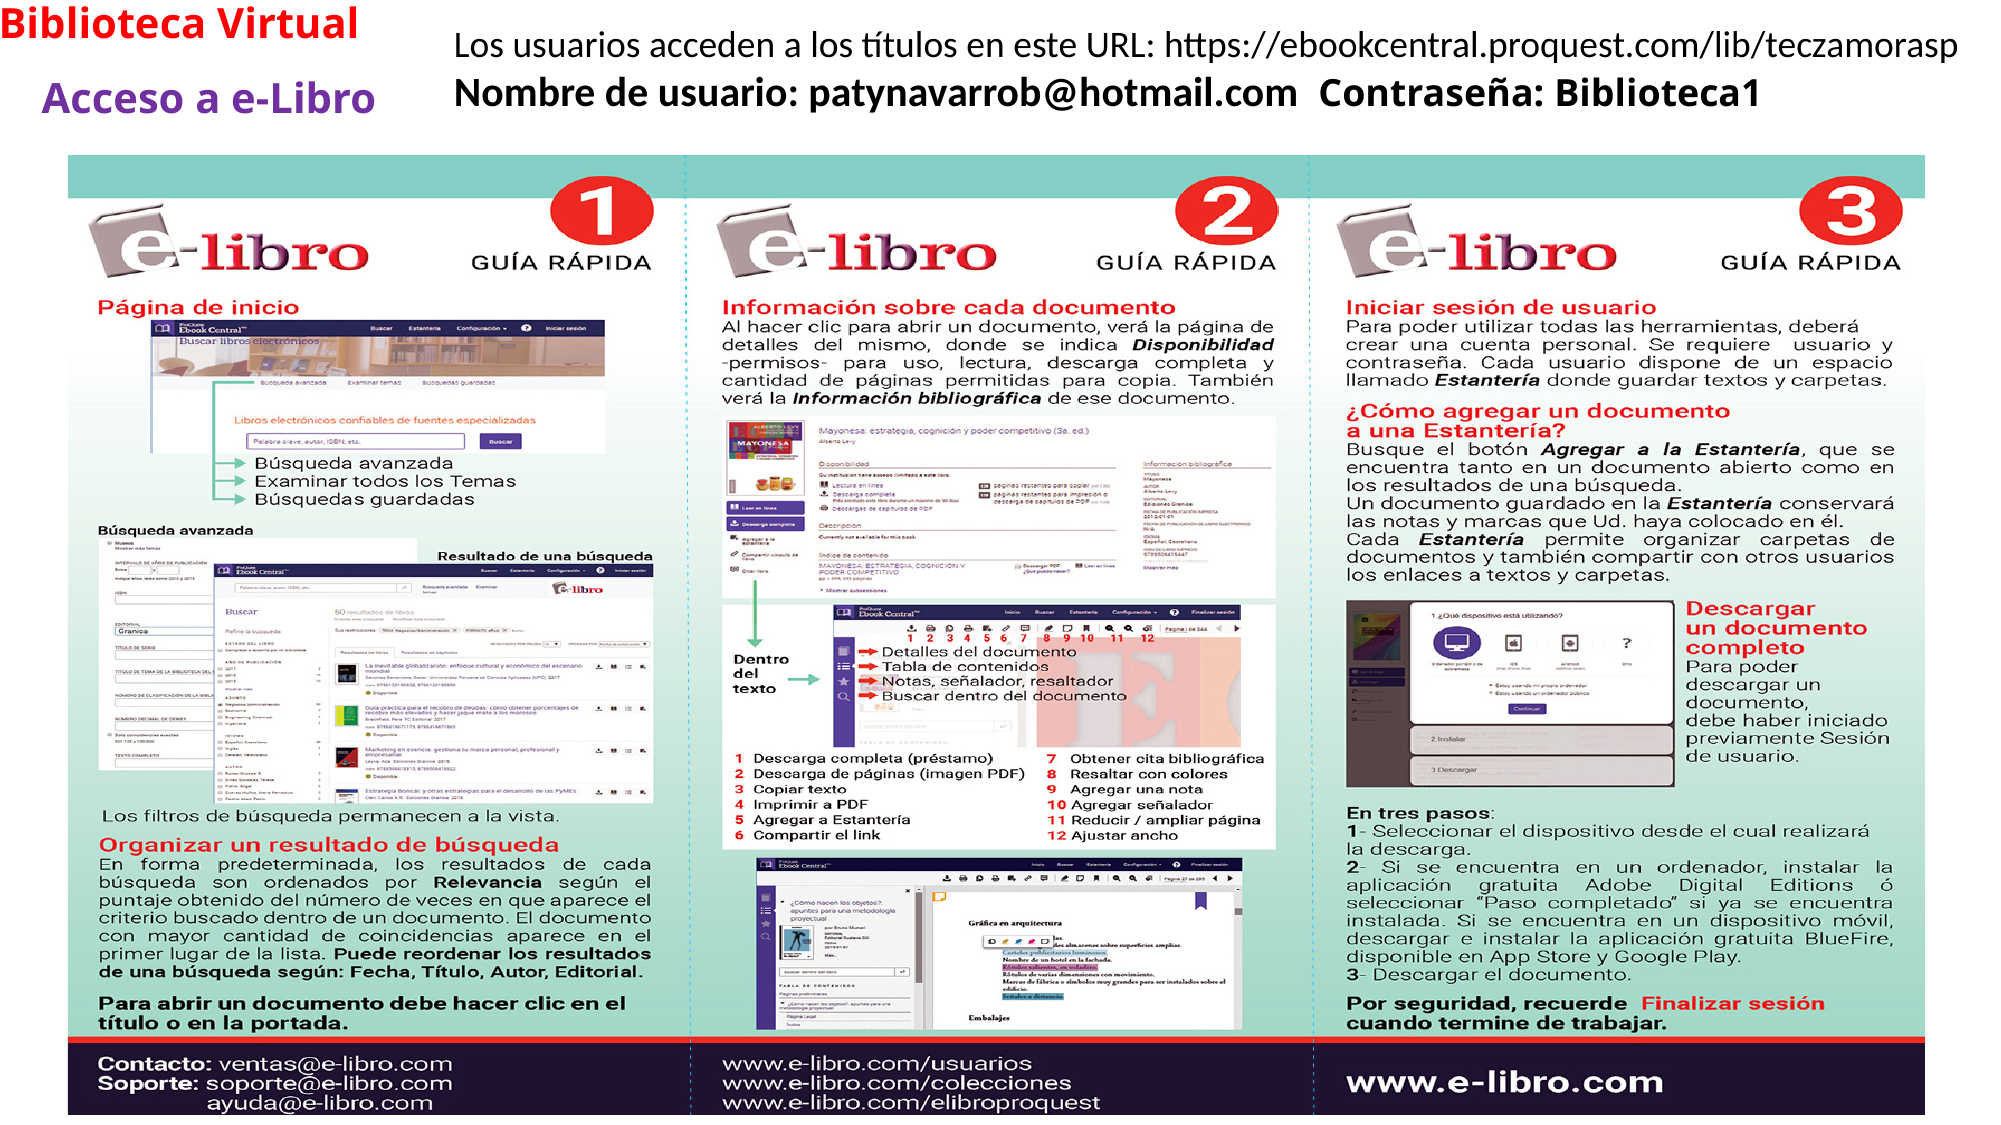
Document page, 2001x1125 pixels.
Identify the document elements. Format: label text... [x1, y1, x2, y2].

text_box Los usuarios acceden a los títulos en este URL: https://ebookcentral.proquest.com/lib/teczamorasp Nombre de usuario: patynavarrob@hotmail.com Contraseña: Biblioteca1 [439, 12, 2000, 122]
text_box Biblioteca Virtual Acceso a e-Libro [0, 0, 645, 294]
picture [67, 155, 1925, 1115]
